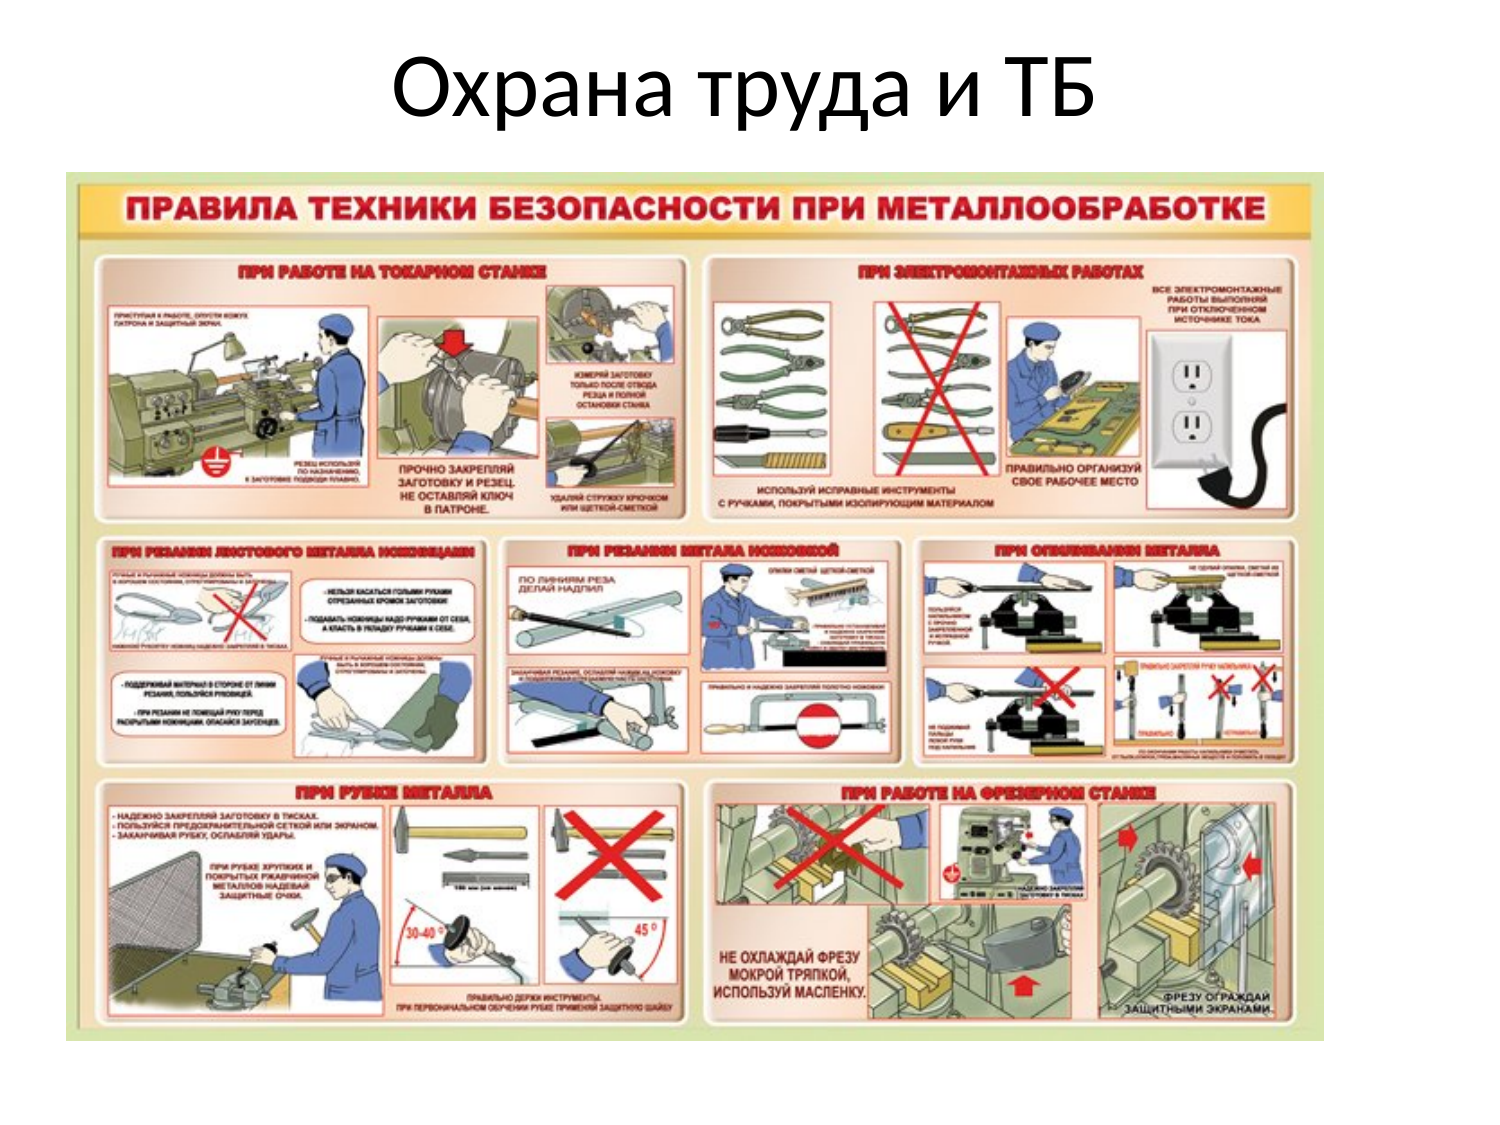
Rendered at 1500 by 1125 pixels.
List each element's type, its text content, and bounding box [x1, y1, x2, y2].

picture [66, 172, 1325, 1041]
title Охрана труда и ТБ [301, 0, 1189, 160]
